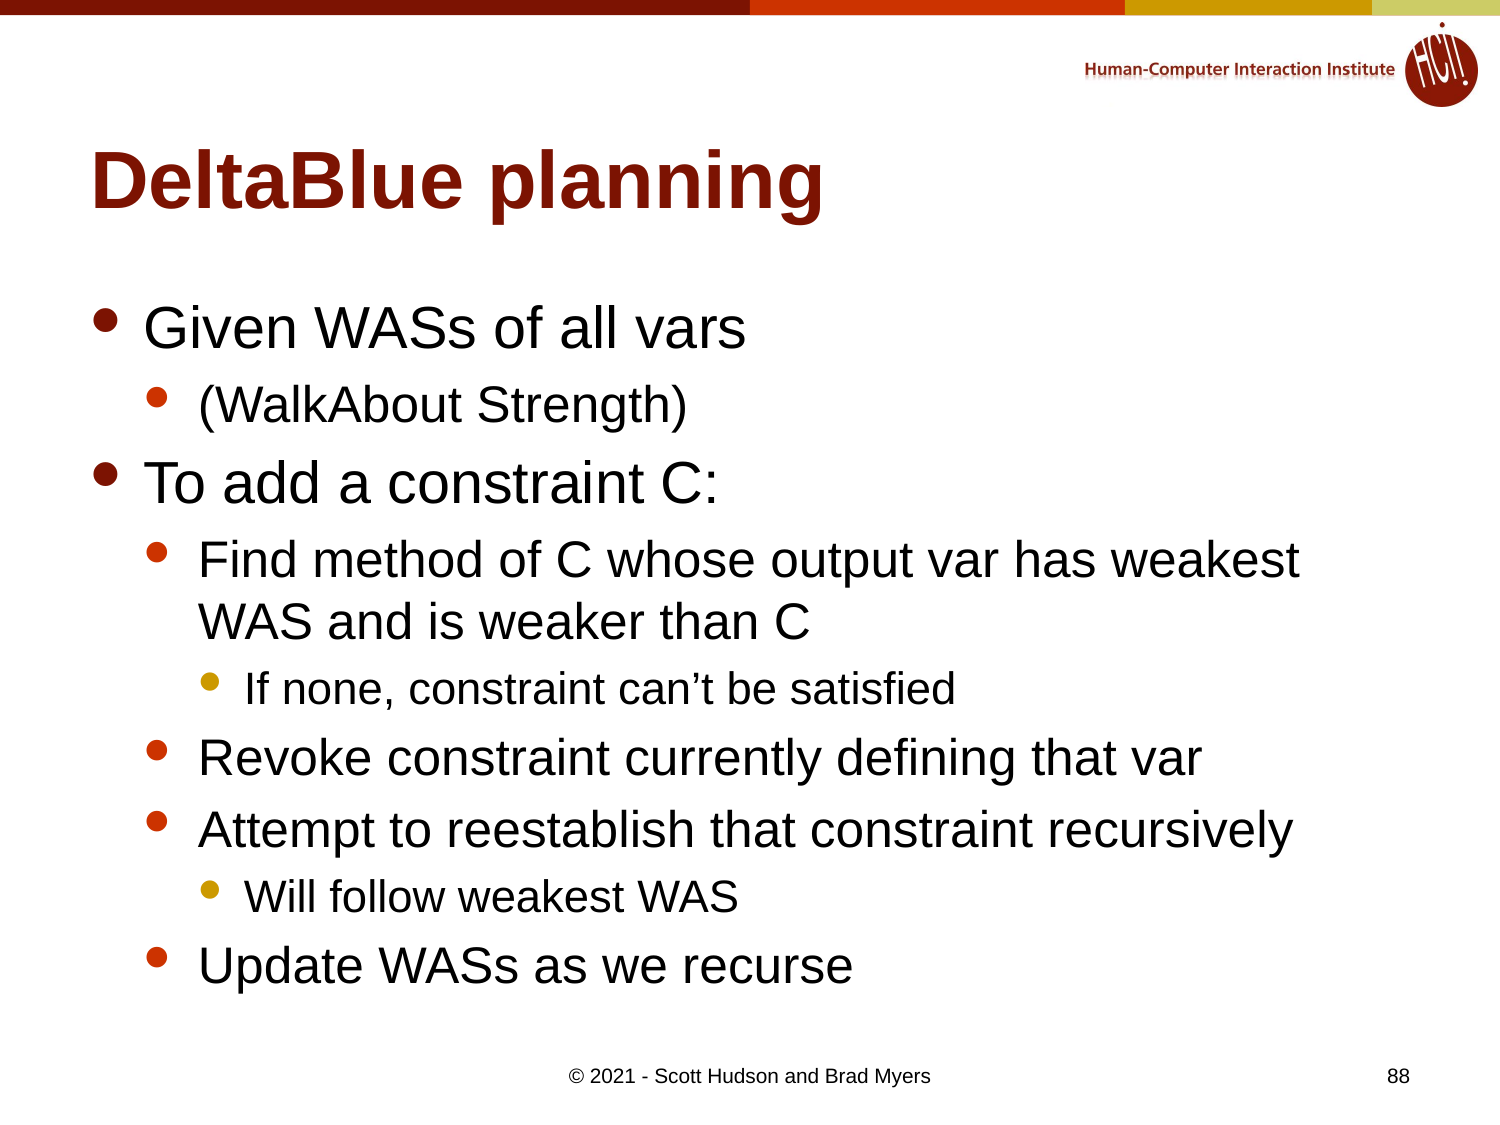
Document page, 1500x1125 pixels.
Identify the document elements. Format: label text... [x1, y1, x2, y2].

slide_number 88 [1074, 1054, 1426, 1101]
picture [1313, 22, 1478, 107]
title DeltaBlue planning [74, 19, 1313, 233]
list Given WASs of all vars (WalkAbout Strength) To add a constraint C: Find method of C whose output var has weakest WAS and is weaker than C If none, constraint can’t be satisfied Revoke constraint currently defining that var Attempt to reestablish that constraint recursively Will follow weakest WAS Update WASs as we recurse [74, 281, 1426, 1006]
footer © 2021 - Scott Hudson and Brad Myers [457, 1054, 1043, 1101]
